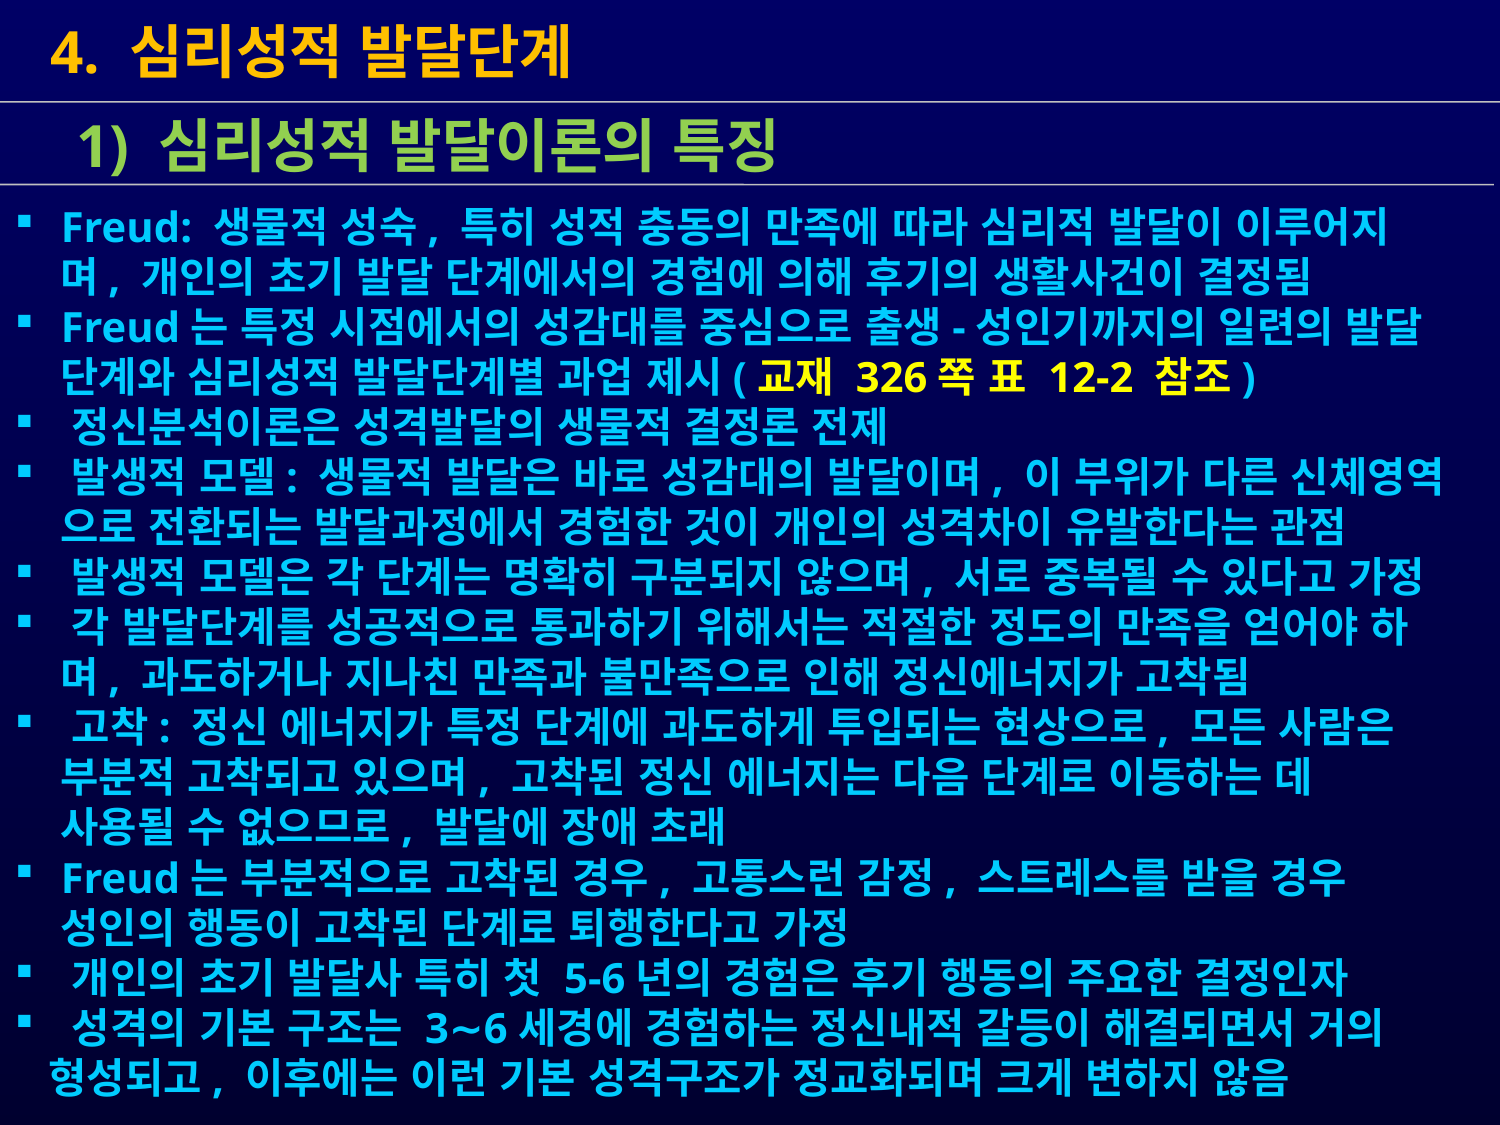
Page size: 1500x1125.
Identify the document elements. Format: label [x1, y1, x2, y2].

text_box [0, 6, 1500, 1118]
